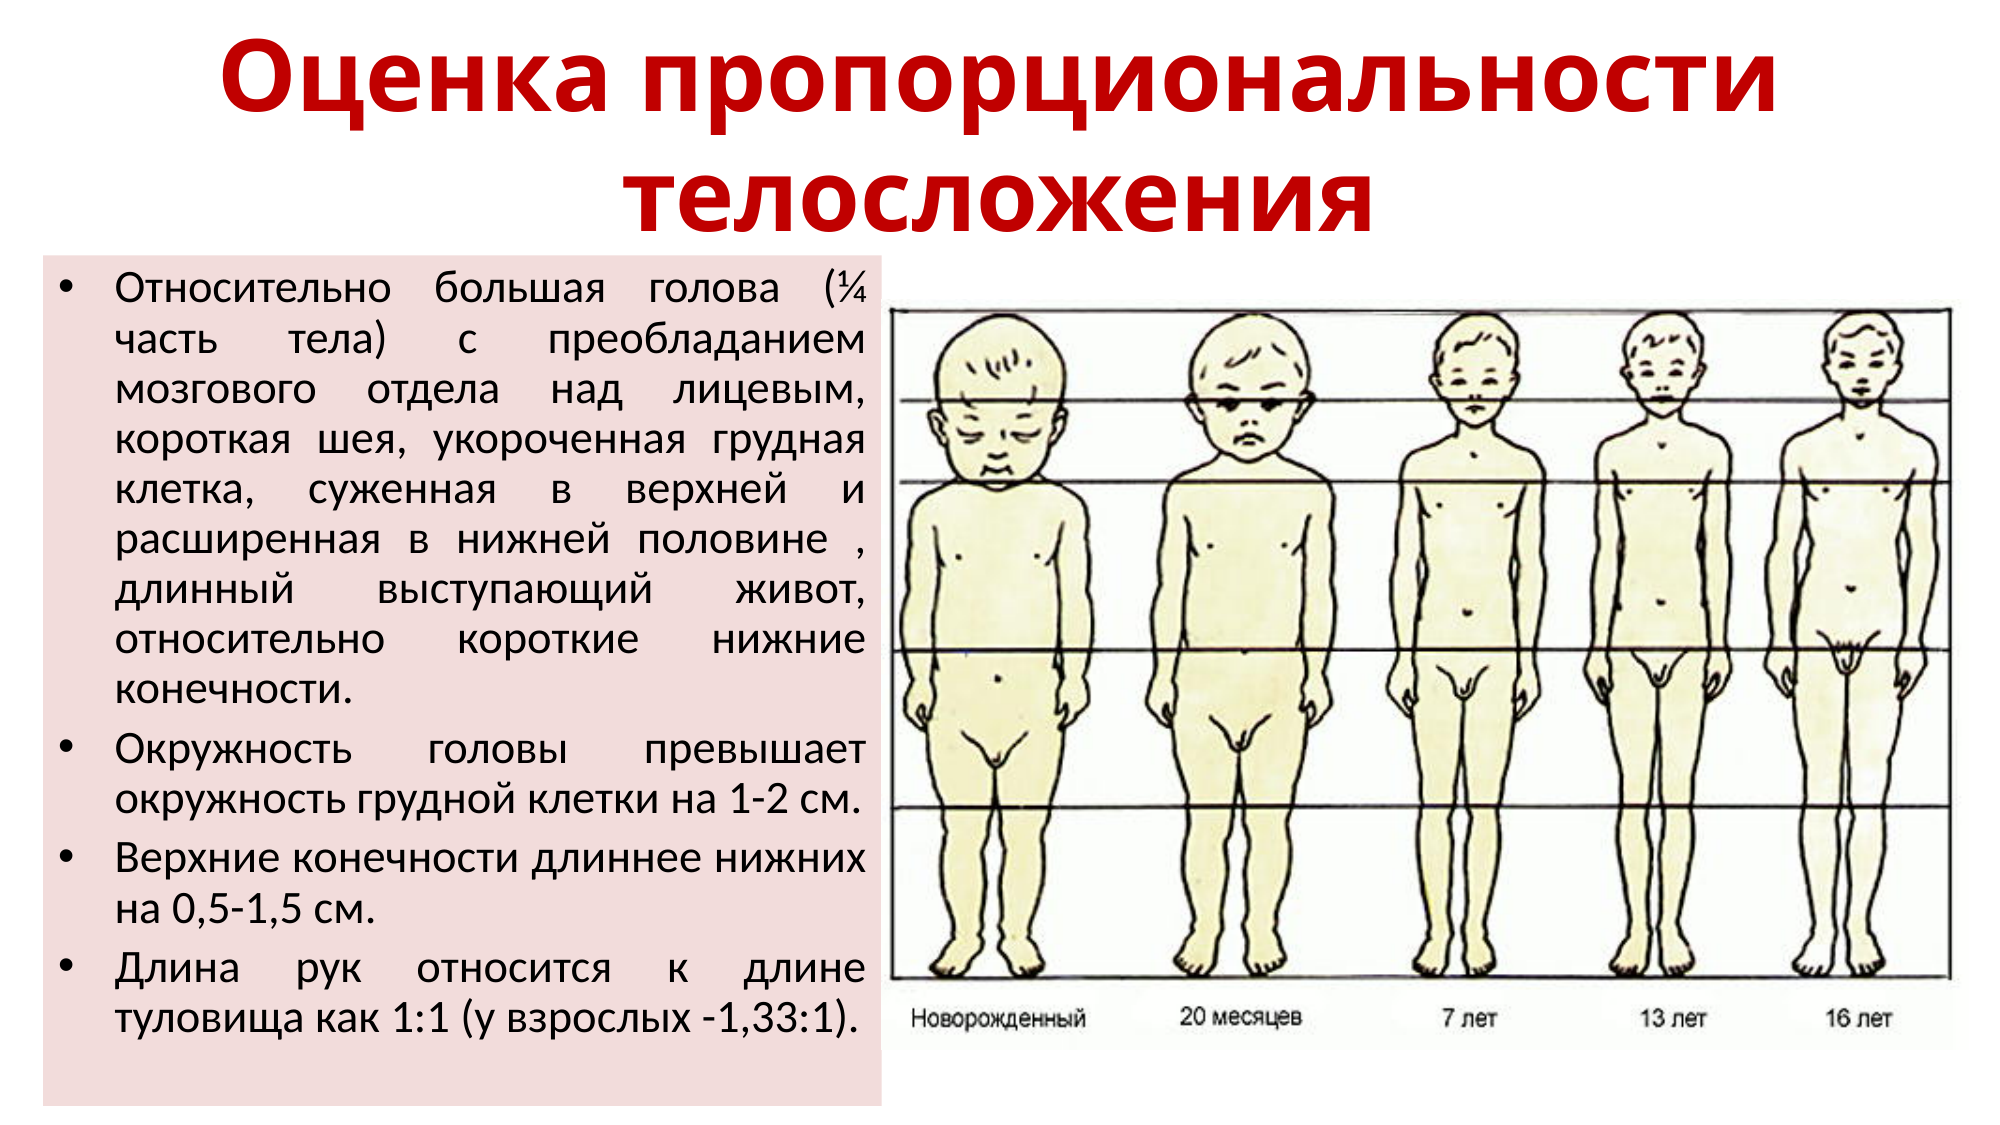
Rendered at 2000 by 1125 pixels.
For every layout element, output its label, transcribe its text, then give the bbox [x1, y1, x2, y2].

picture [881, 299, 1969, 1050]
list Относительно большая голова (¼ часть тела) с преобладанием мозгового отдела над лицевым, короткая шея, укороченная грудная клетка, суженная в верхней и расширенная в нижней половине , длинный выступающий живот, относительно короткие нижние конечности. Окружность головы превышает окружность грудной клетки на 1-2 см. Верхние конечности длиннее нижних на 0,5-1,5 см. Длина рук относится к длине туловища как 1:1 (у взрослых -1,33:1). [43, 255, 882, 1106]
title Оценка пропорциональности телосложения [31, 30, 1969, 233]
